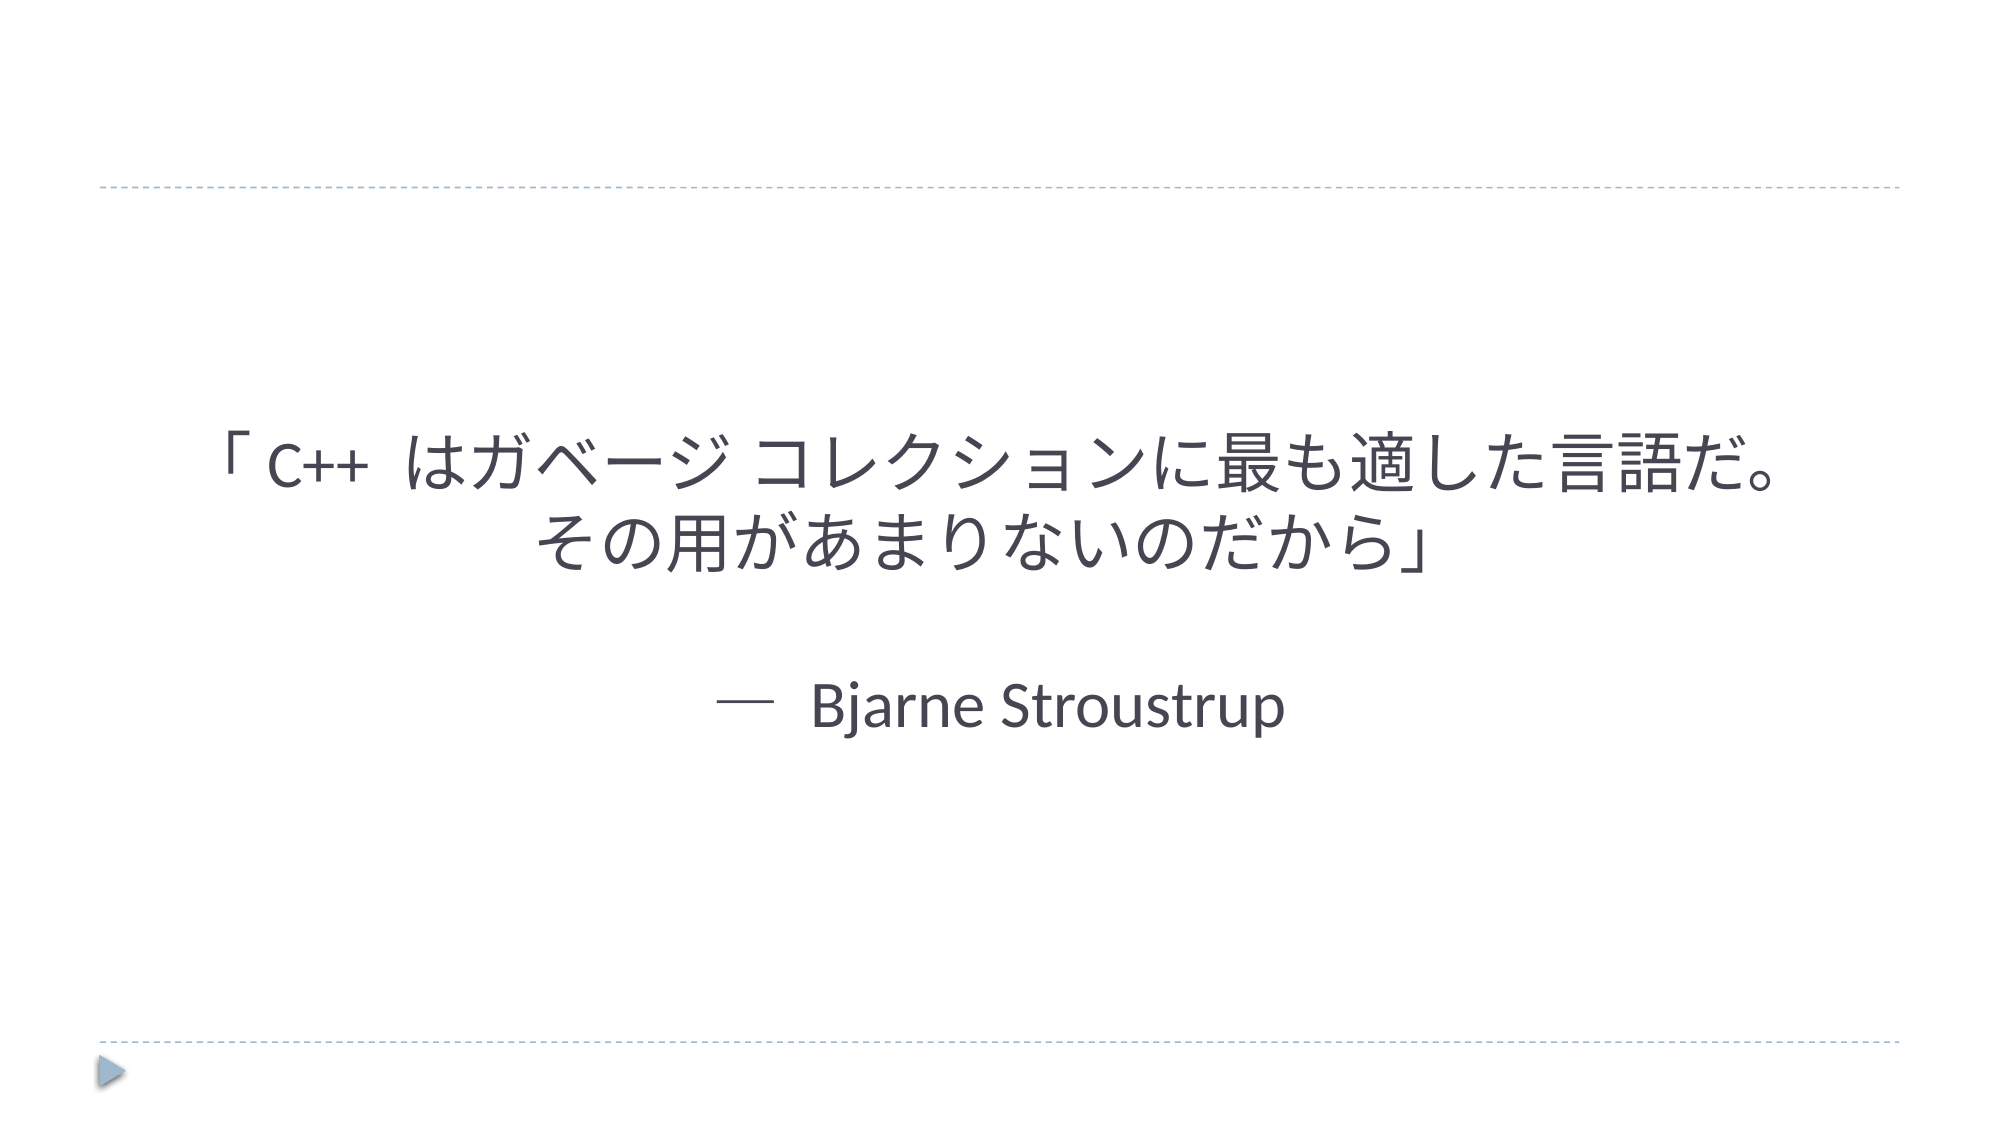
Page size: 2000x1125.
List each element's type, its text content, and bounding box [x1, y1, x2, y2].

title 「C++ はガベージ コレクションに最も適した言語だ。 その用があまりないのだから」 — Bjarne Stroustrup [99, 421, 1900, 749]
